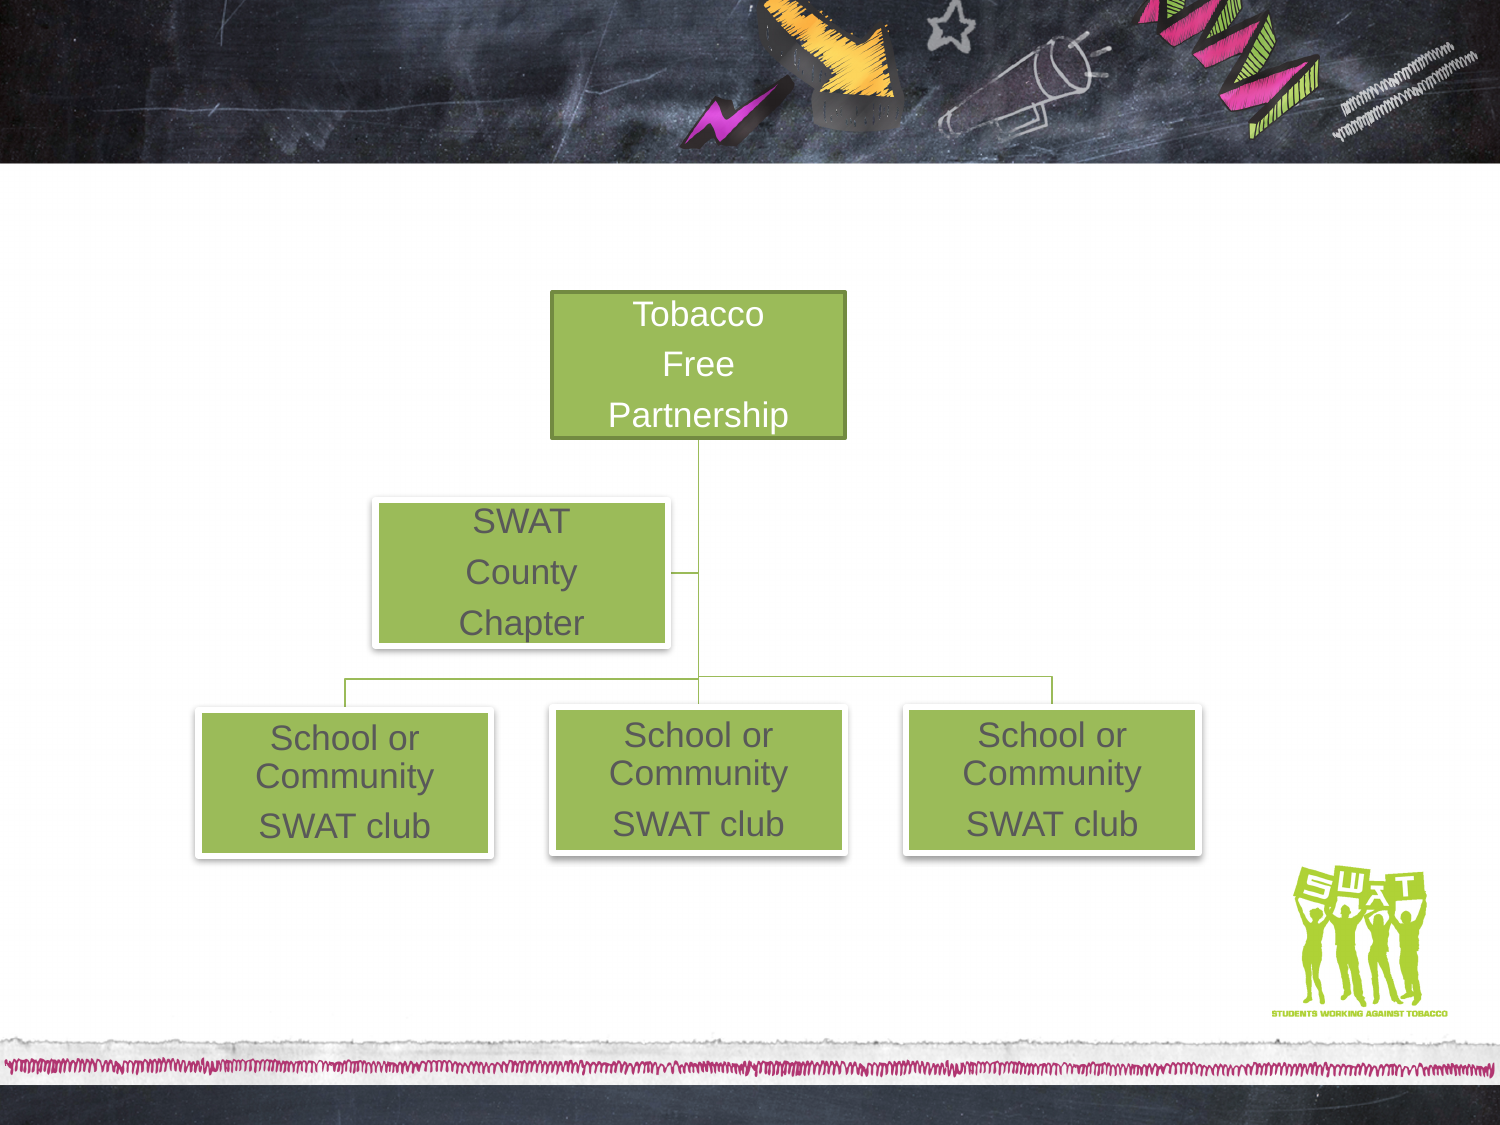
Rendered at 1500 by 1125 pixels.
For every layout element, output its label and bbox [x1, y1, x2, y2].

picture [0, 0, 1500, 1125]
text_box [198, 239, 1199, 907]
